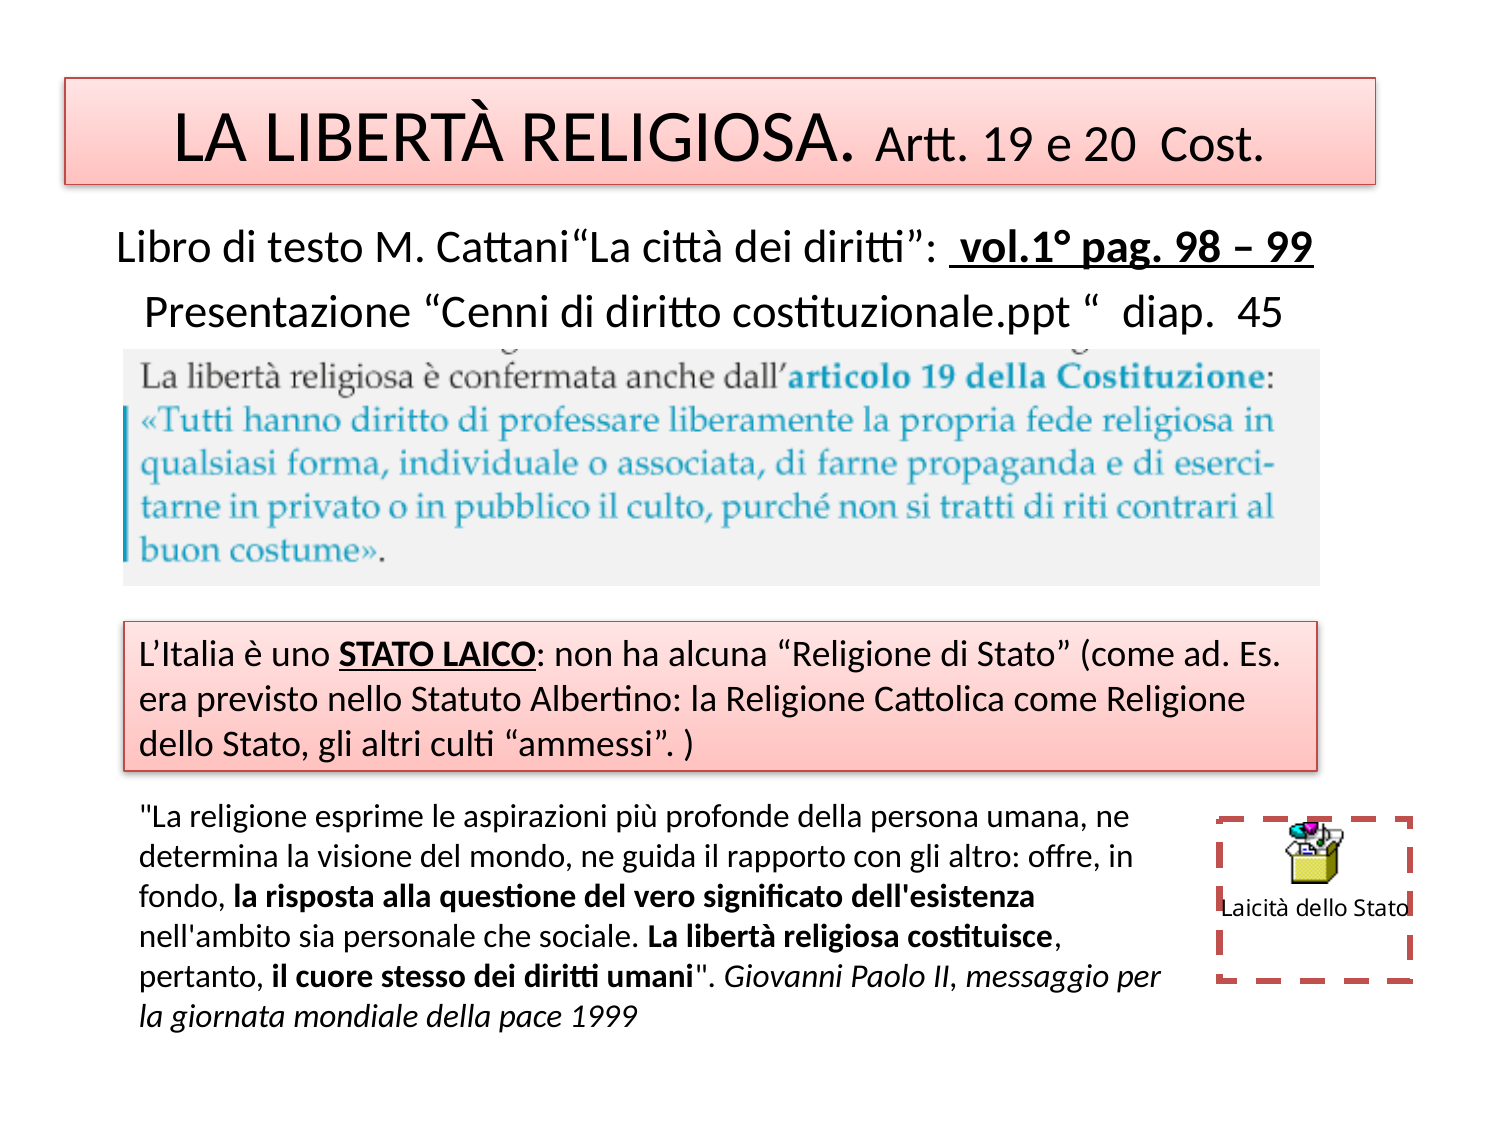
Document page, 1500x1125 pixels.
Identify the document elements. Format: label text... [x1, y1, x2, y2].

subtitle Libro di testo M. Cattani“La città dei diritti”: vol.1° pag. 98 – 99 Presentazione “Cenni di diritto costituzionale.ppt “ diap. 45 [100, 208, 1341, 350]
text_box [1222, 822, 1408, 979]
picture [123, 349, 1320, 586]
title LA LIBERTÀ RELIGIOSA. Artt. 19 e 20 Cost. [64, 77, 1376, 185]
text_box "La religione esprime le aspirazioni più profonde della persona umana, ne determina la visione del mondo, ne guida il rapporto con gli altro: offre, in fondo, la risposta alla questione del vero significato dell'esistenza nell'ambito sia personale che sociale. La libertà religiosa costituisce, pertanto, il cuore stesso dei diritti umani". Giovanni Paolo II, messaggio per la giornata mondiale della pace 1999 [123, 786, 1187, 1042]
text_box L’Italia è uno STATO LAICO: non ha alcuna “Religione di Stato” (come ad. Es. era previsto nello Statuto Albertino: la Religione Cattolica come Religione dello Stato, gli altri culti “ammessi”. ) [123, 621, 1318, 772]
